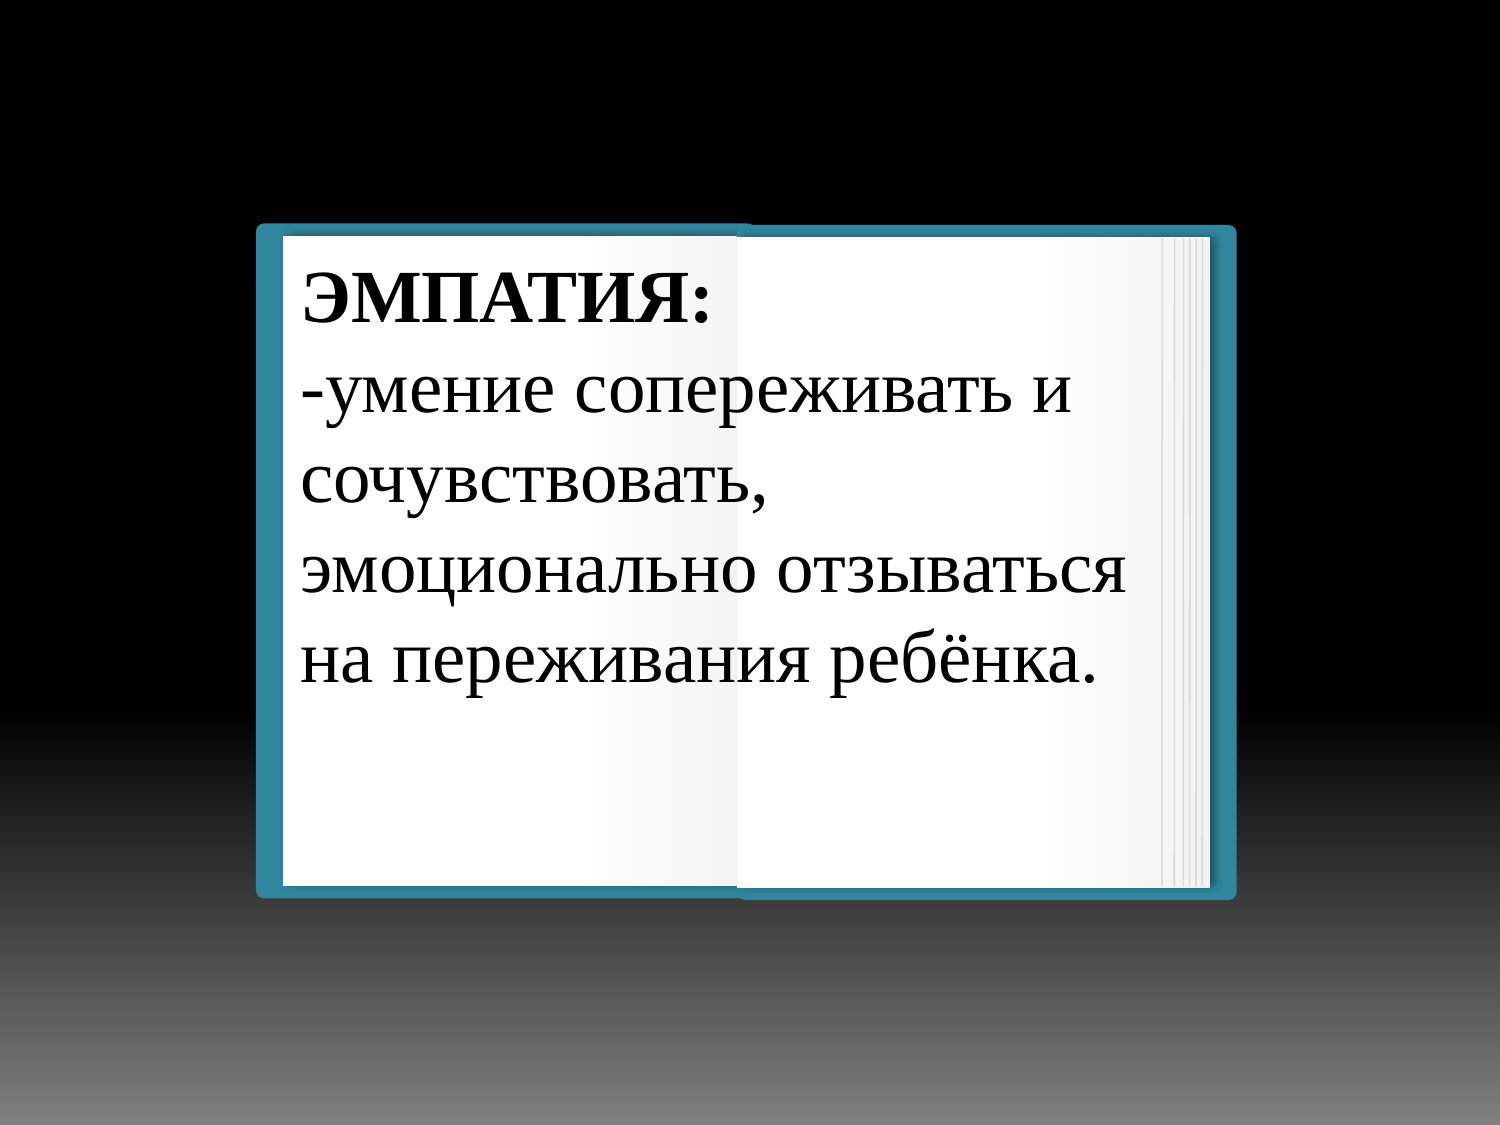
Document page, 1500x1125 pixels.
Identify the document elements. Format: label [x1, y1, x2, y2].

text_box [736, 224, 1237, 901]
text_box [255, 223, 737, 899]
